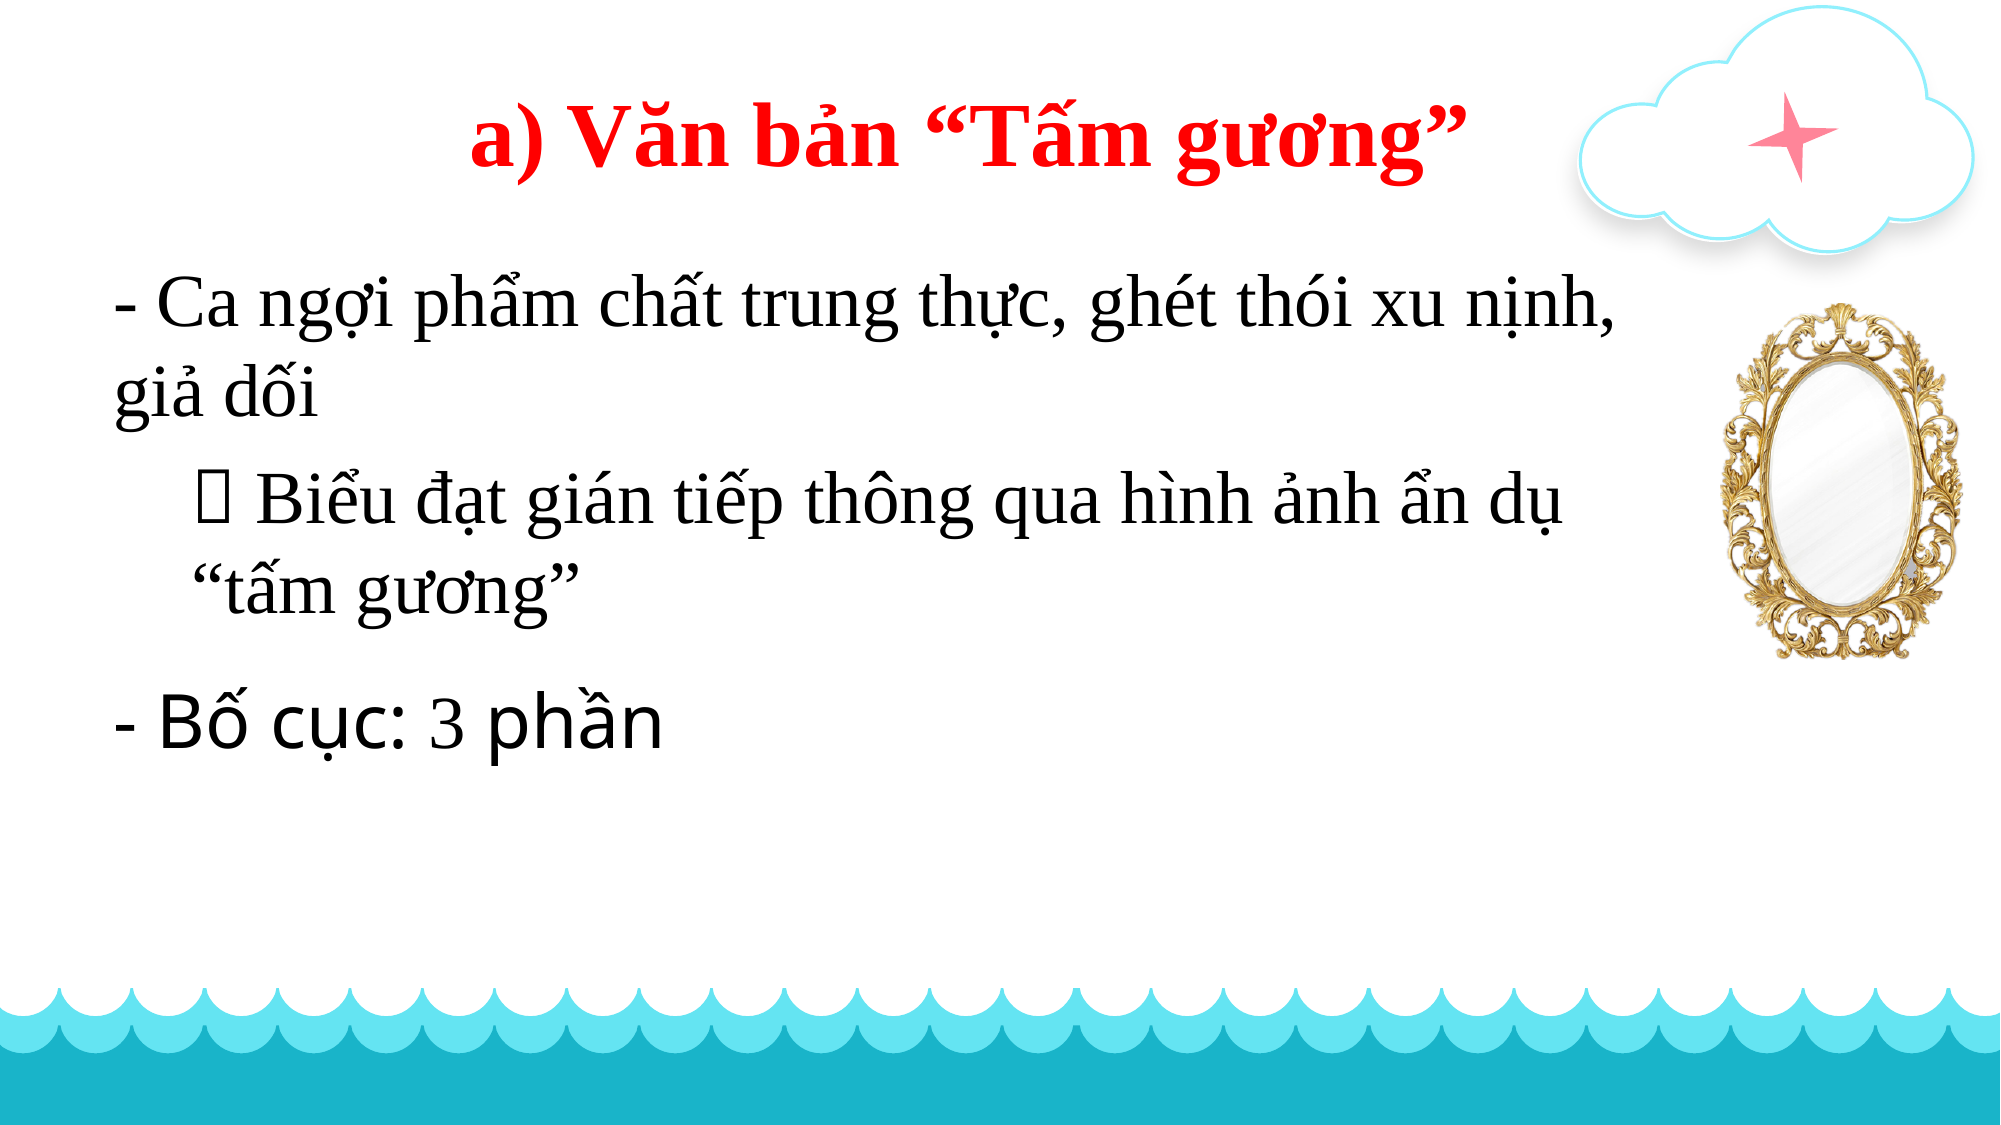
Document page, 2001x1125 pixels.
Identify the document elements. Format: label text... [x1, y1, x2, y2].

text_box - Ca ngợi phẩm chất trung thực, ghét thói xu nịnh, giả dối [98, 244, 1691, 440]
picture [1682, 287, 1991, 698]
text_box - Bố cục: 3 phần [98, 666, 1712, 772]
text_box  Biểu đạt gián tiếp thông qua hình ảnh ẩn dụ “tấm gương” [176, 441, 1626, 637]
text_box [1577, 6, 1974, 256]
text_box a) Văn bản “Tấm gương” [154, 67, 1577, 192]
text_box [0, 1024, 2000, 1125]
text_box [0, 987, 2000, 1052]
